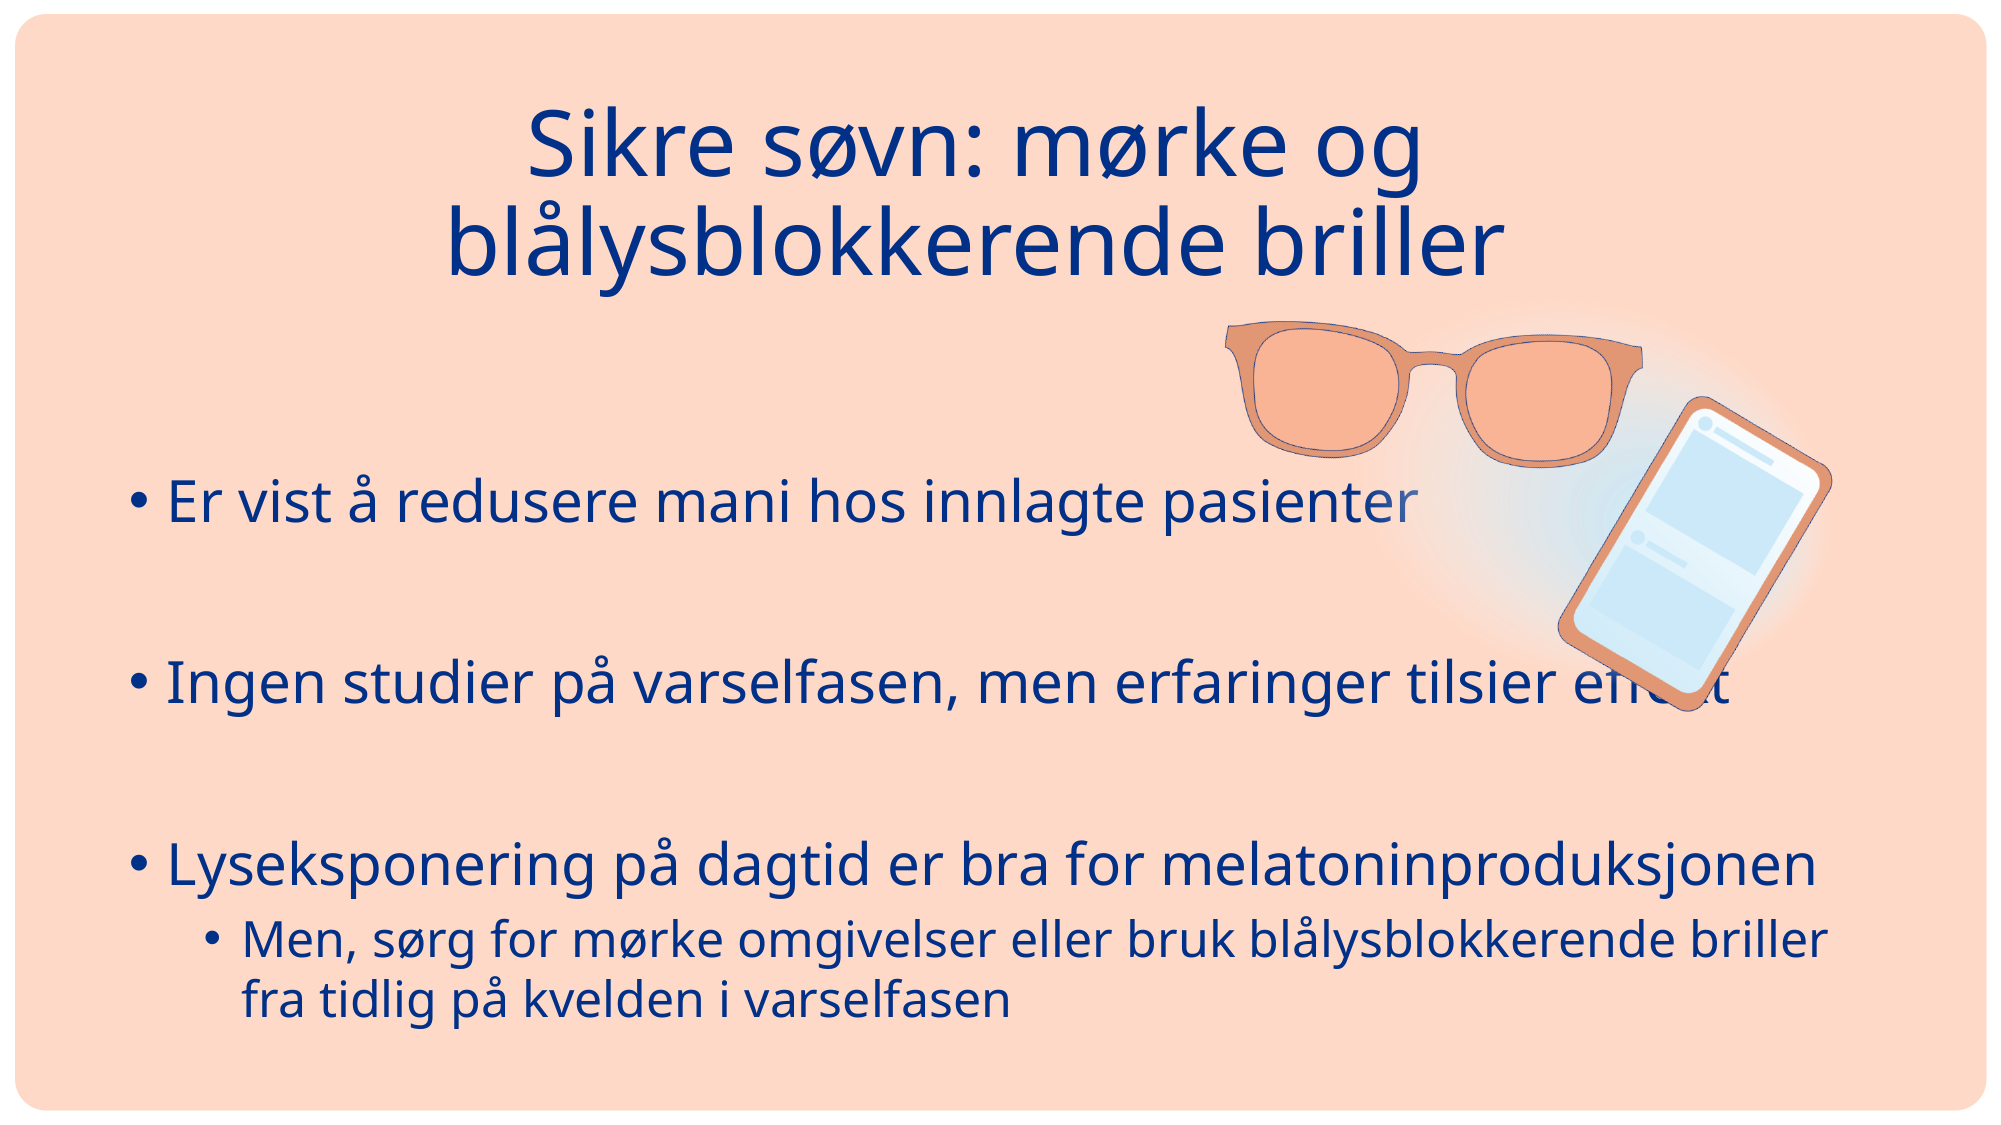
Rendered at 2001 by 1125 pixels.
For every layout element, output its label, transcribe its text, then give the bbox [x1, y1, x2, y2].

picture [0, 0, 2001, 1125]
list Er vist å redusere mani hos innlagte pasienter Ingen studier på varselfasen, men erfaringer tilsier effekt Lyseksponering på dagtid er bra for melatoninproduksjonen Men, sørg for mørke omgivelser eller bruk blålysblokkerende briller fra tidlig på kvelden i varselfasen [114, 239, 1886, 1035]
title Sikre søvn: mørke og blålysblokkerende briller [114, 90, 1839, 206]
